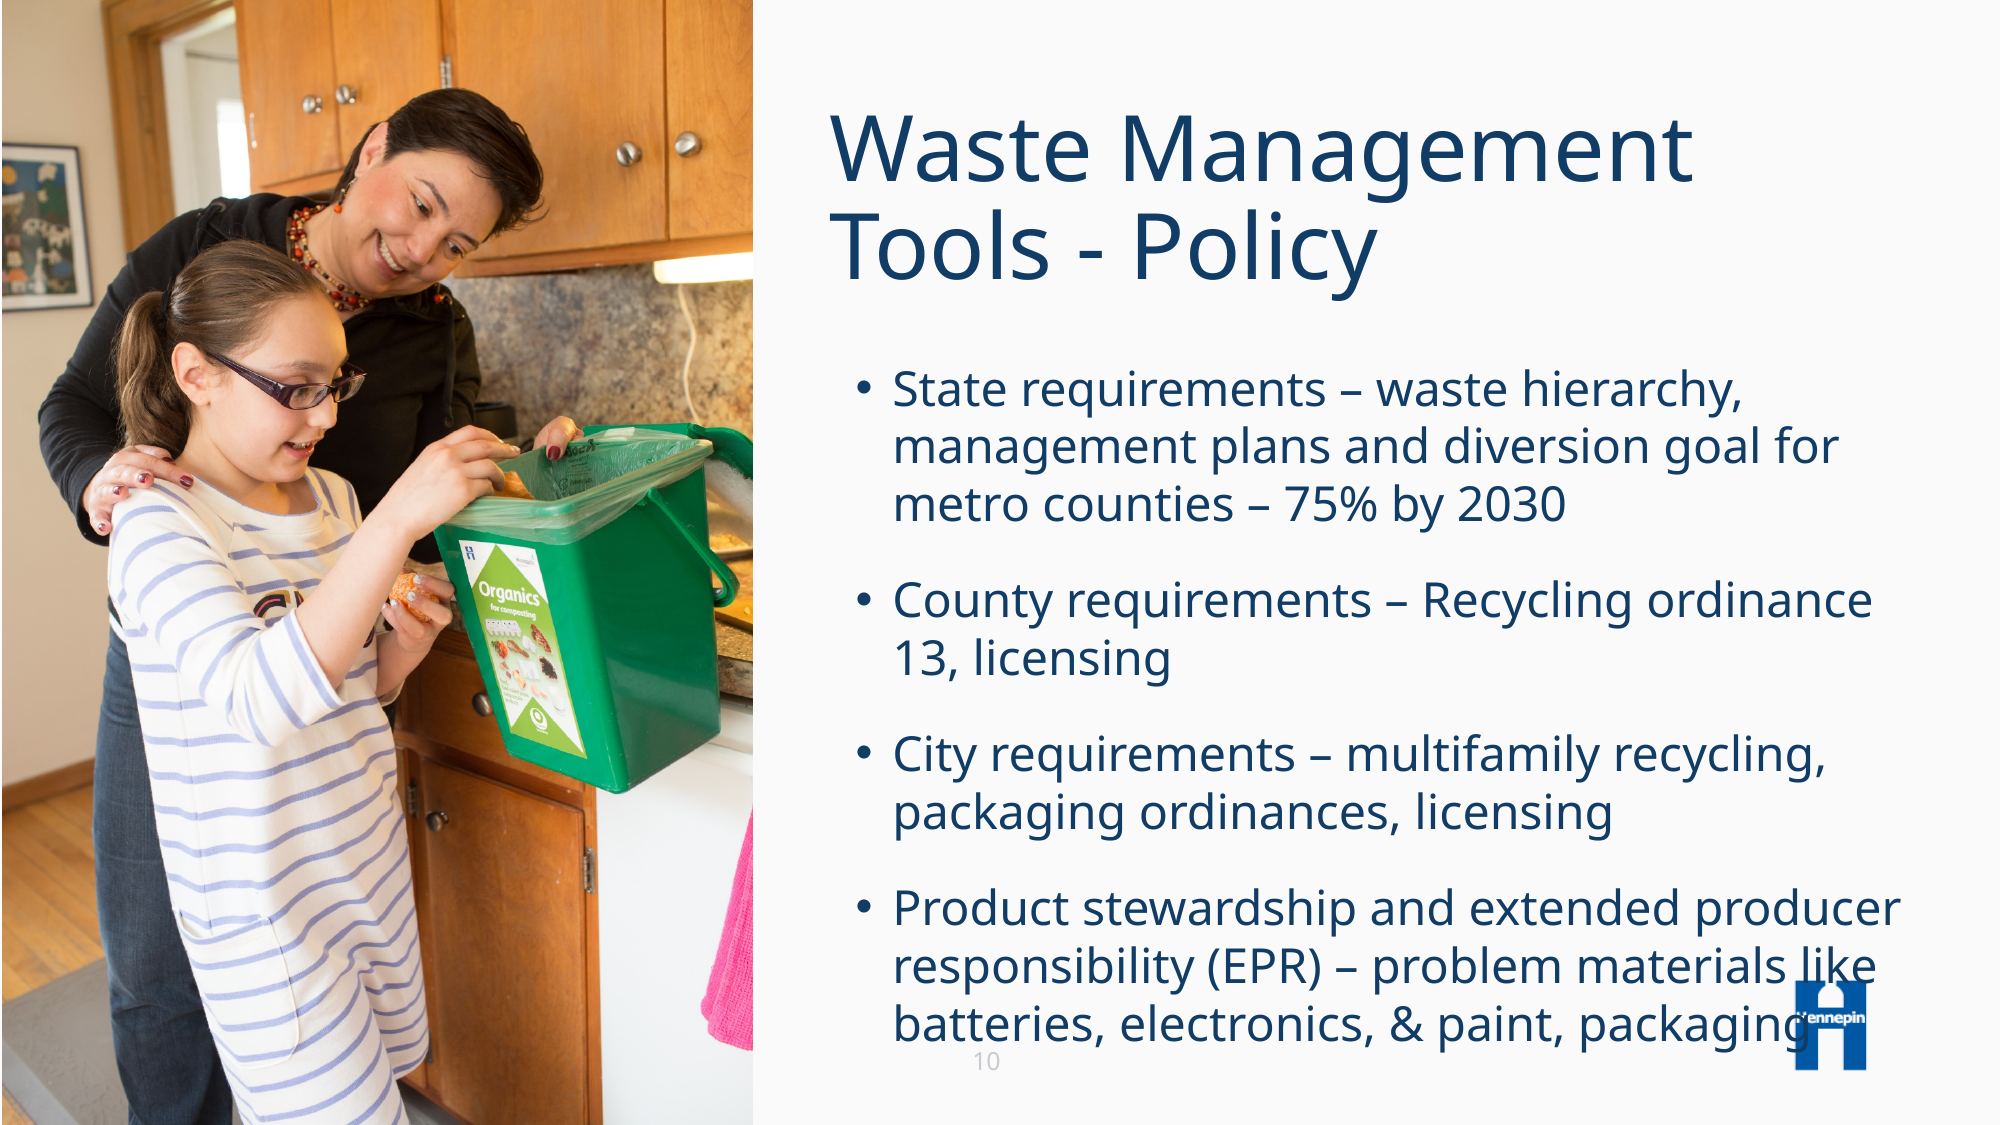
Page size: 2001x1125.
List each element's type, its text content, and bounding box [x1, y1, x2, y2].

title Waste Management Tools - Policy [814, 33, 1937, 369]
slide_number 10 [957, 1032, 1028, 1092]
list State requirements – waste hierarchy, management plans and diversion goal for metro counties – 75% by 2030 County requirements – Recycling ordinance 13, licensing City requirements – multifamily recycling, packaging ordinances, licensing Product stewardship and extended producer responsibility (EPR) – problem materials like batteries, electronics, & paint, packaging [840, 350, 1963, 1063]
picture [0, 0, 2001, 1125]
